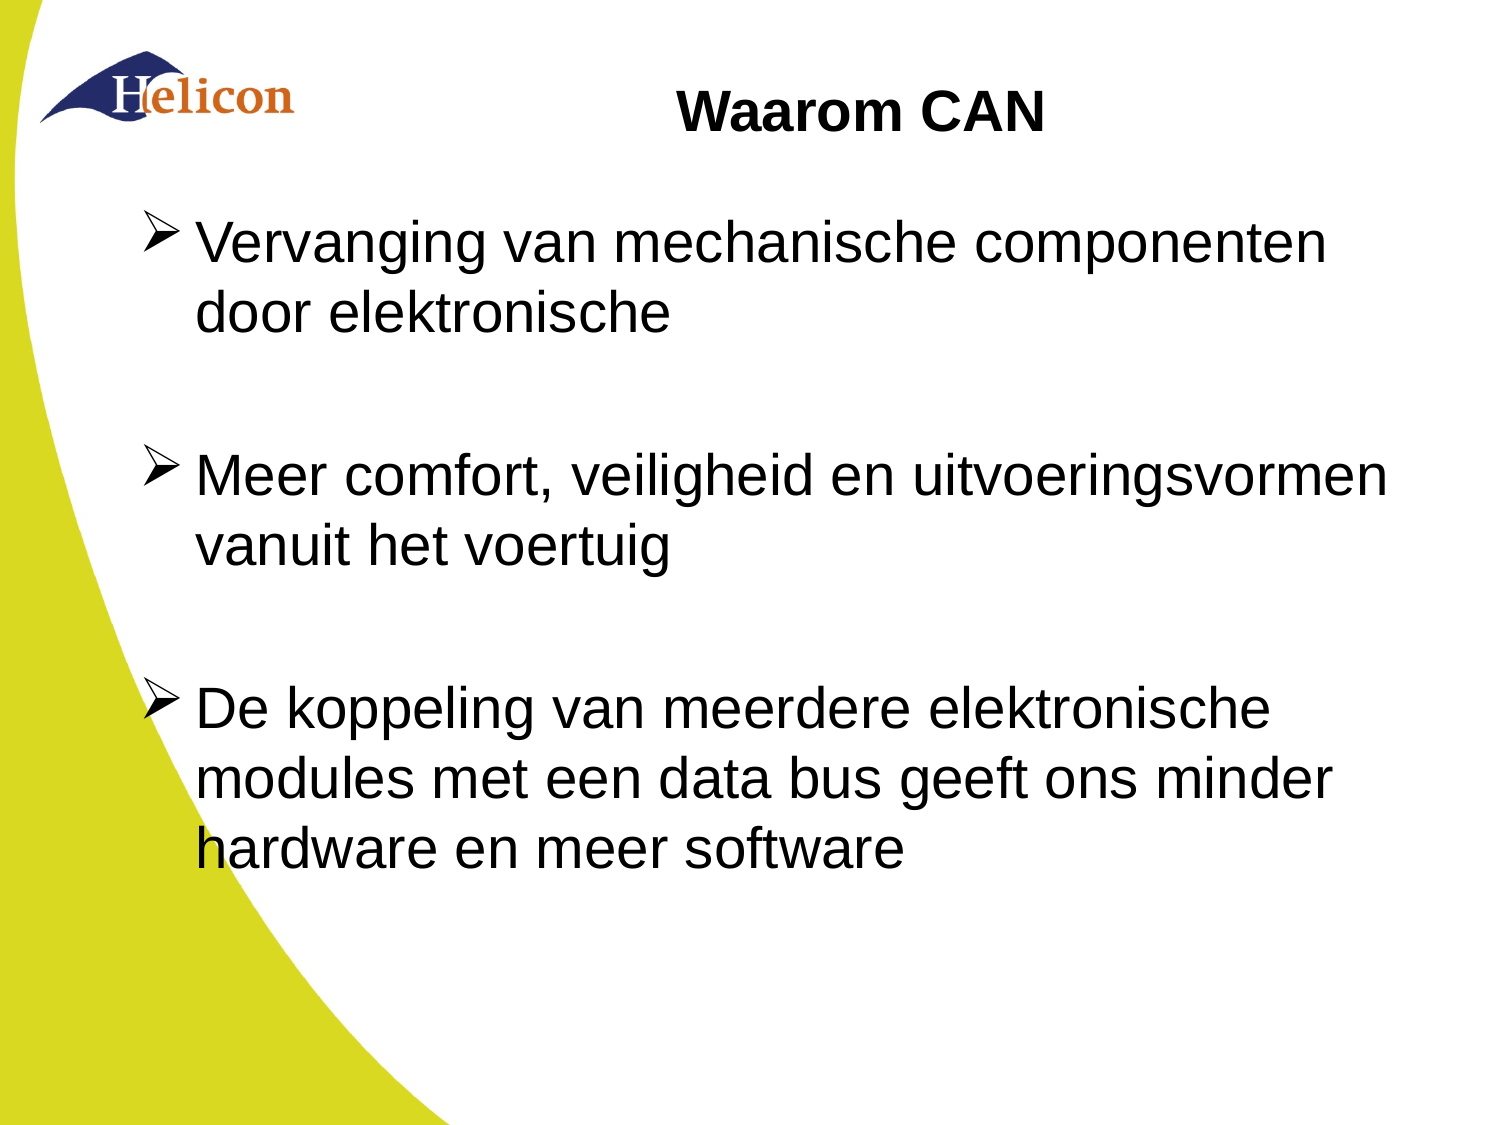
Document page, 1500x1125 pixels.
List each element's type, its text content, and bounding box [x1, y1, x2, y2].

title Waarom CAN [324, 54, 1415, 161]
list Vervanging van mechanische componenten door elektronische Meer comfort, veiligheid en uitvoeringsvormen vanuit het voertuig De koppeling van meerdere elektronische modules met een data bus geeft ons minder hardware en meer software [123, 196, 1425, 1005]
picture [0, 0, 1500, 1125]
